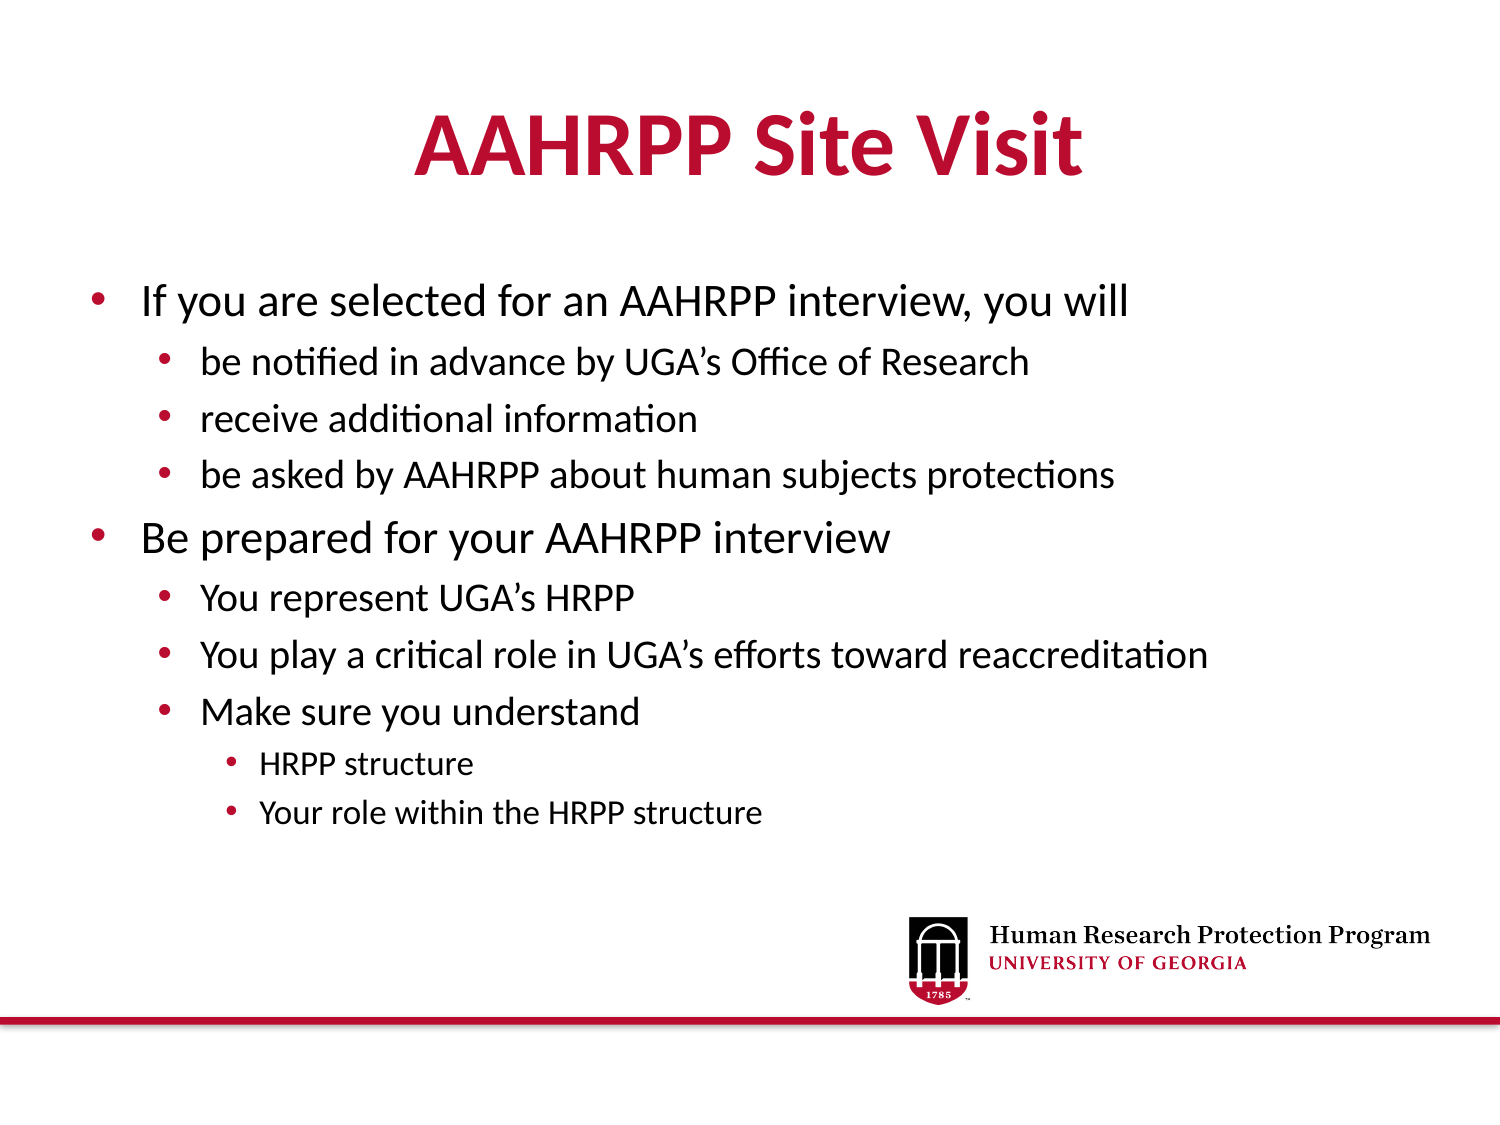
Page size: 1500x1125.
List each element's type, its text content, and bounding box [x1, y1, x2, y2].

picture [906, 914, 1431, 1008]
list If you are selected for an AAHRPP interview, you will be notified in advance by UGA’s Office of Research receive additional information be asked by AAHRPP about human subjects protections Be prepared for your AAHRPP interview You represent UGA’s HRPP You play a critical role in UGA’s efforts toward reaccreditation Make sure you understand HRPP structure Your role within the HRPP structure [75, 262, 1425, 846]
title AAHRPP Site Visit [75, 45, 1425, 233]
